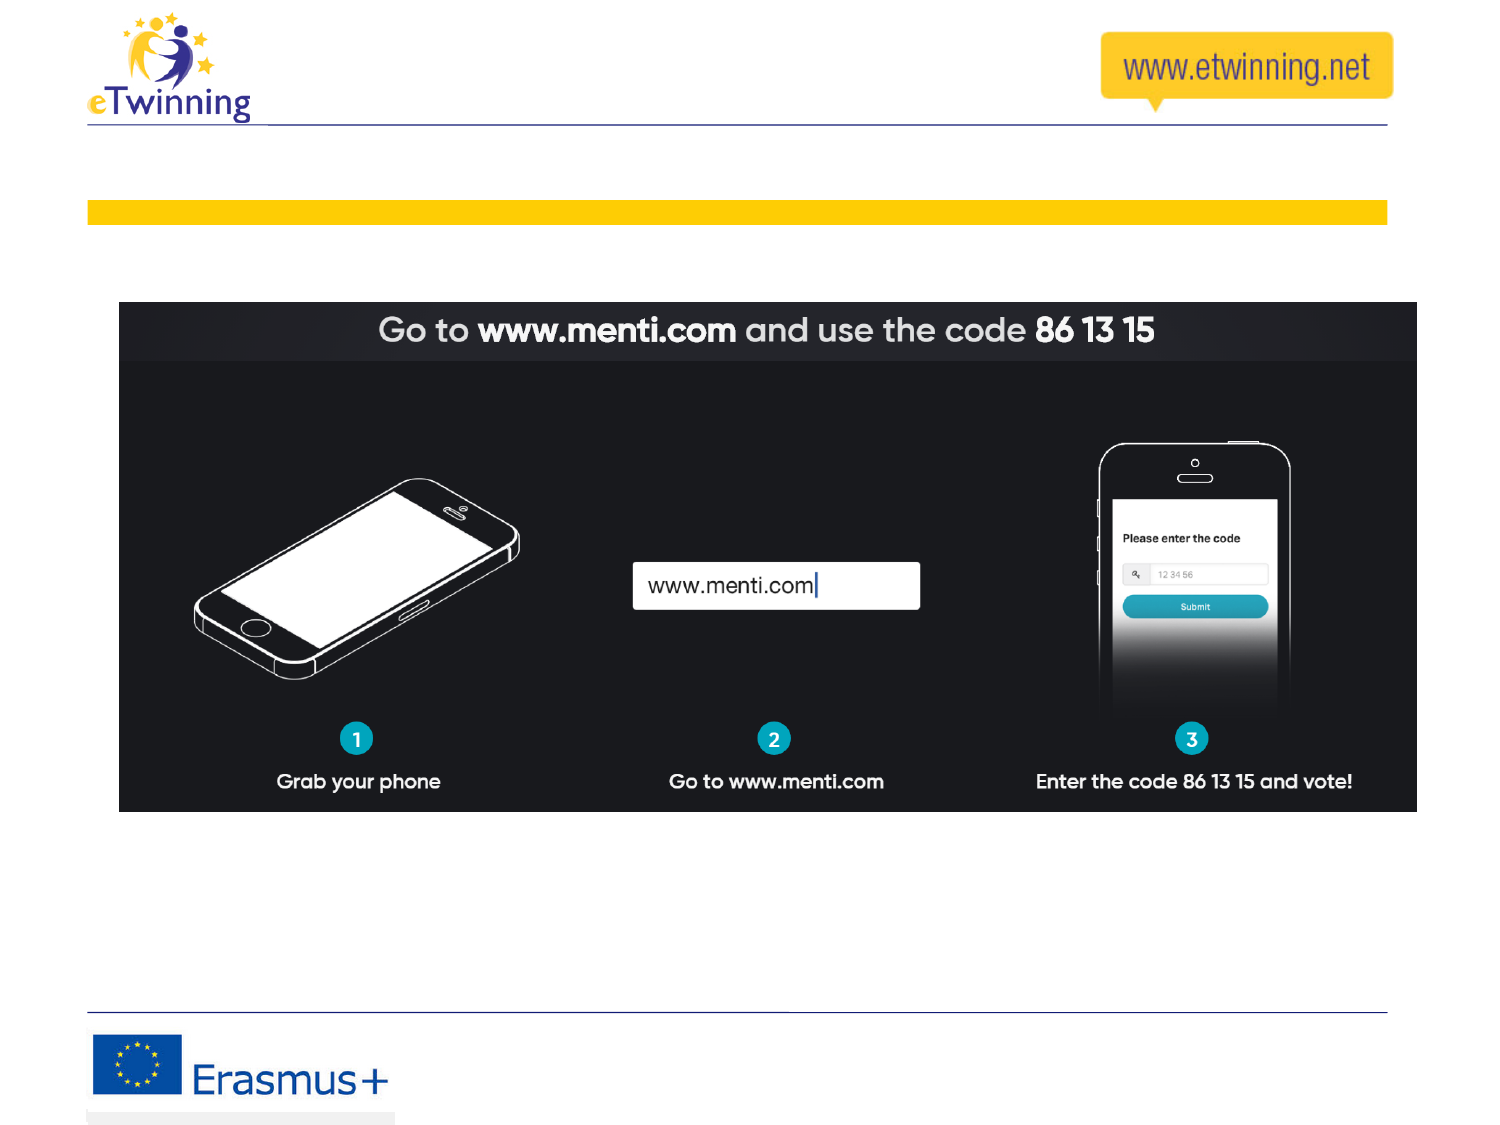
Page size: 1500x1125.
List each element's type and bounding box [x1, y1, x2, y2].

picture [86, 1026, 395, 1125]
picture [87, 12, 250, 123]
picture [1100, 31, 1394, 113]
picture [119, 302, 1417, 812]
